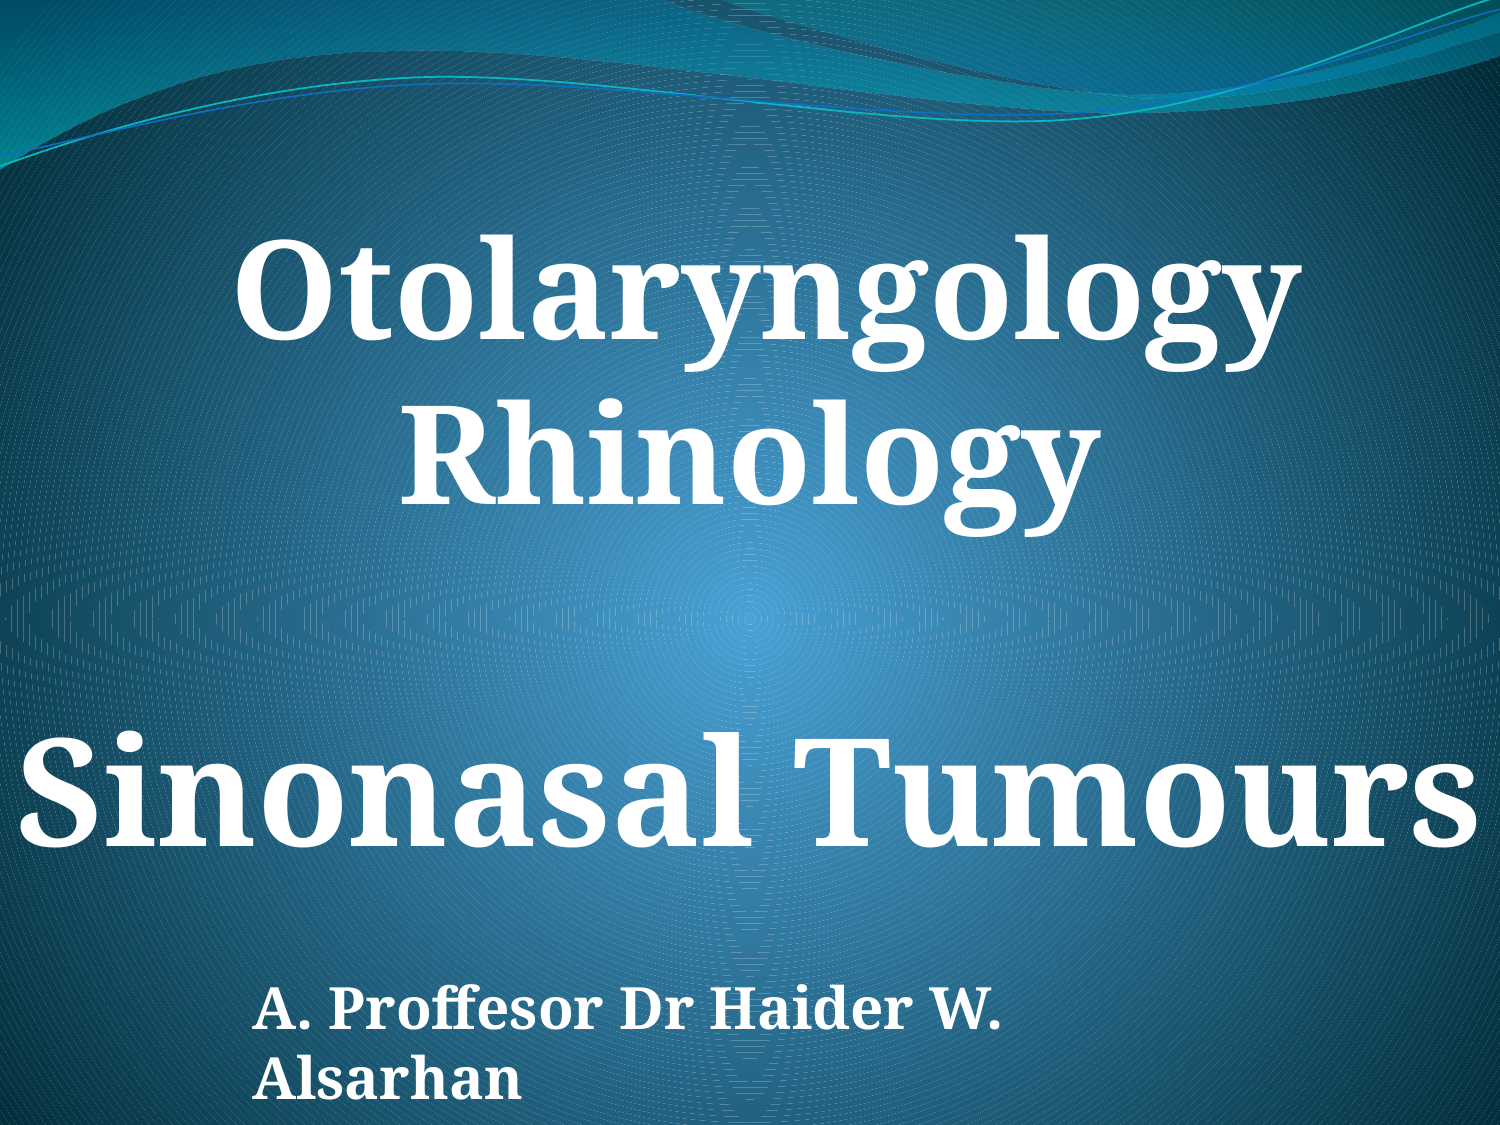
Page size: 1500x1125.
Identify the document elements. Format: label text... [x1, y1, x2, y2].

text_box Otolaryngology Rhinology Sinonasal Tumours [0, 194, 1500, 1085]
text_box A. Proffesor Dr Haider W. Alsarhan [237, 964, 1225, 1119]
